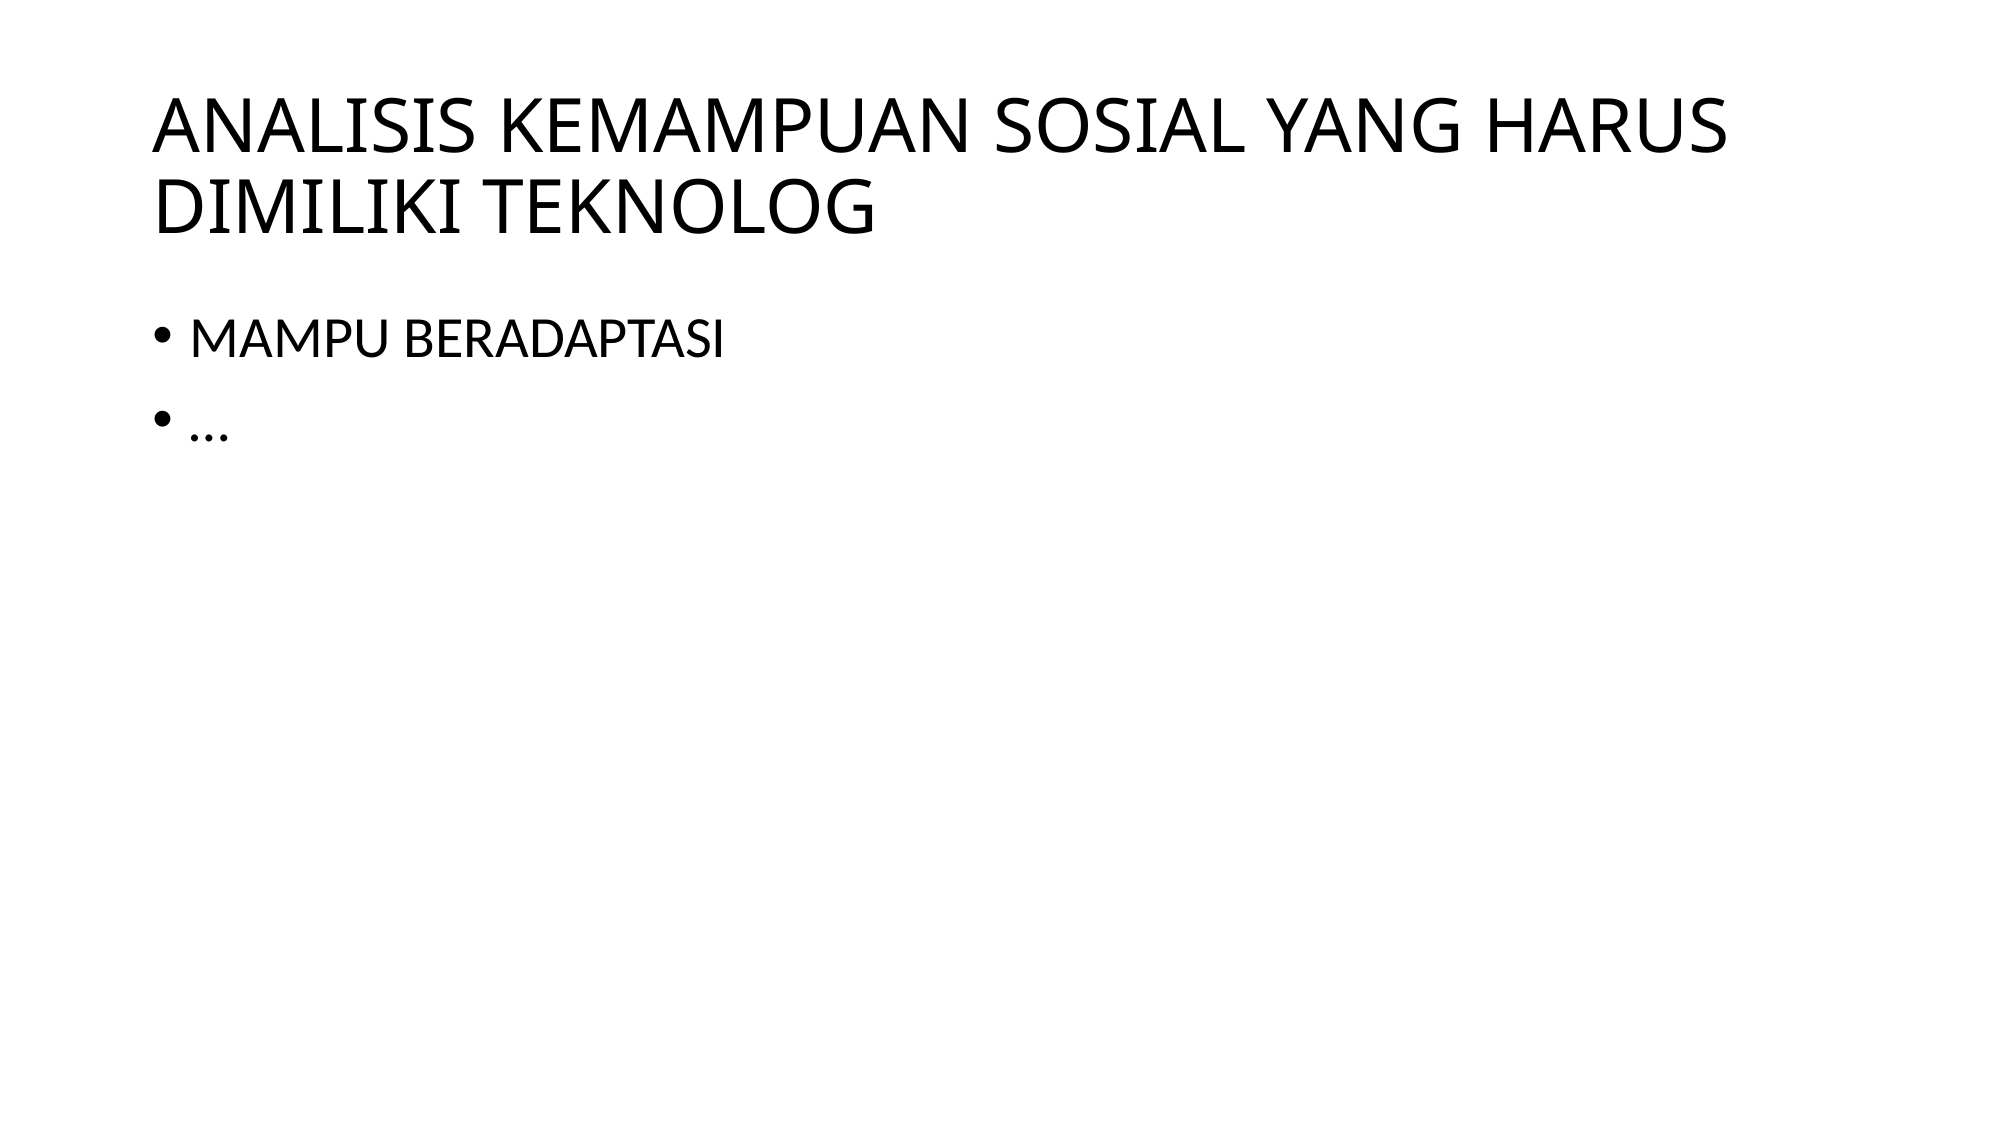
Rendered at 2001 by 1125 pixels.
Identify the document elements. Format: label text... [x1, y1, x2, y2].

title ANALISIS KEMAMPUAN SOSIAL YANG HARUS DIMILIKI TEKNOLOG [137, 59, 1863, 278]
list MAMPU BERADAPTASI … [137, 299, 1863, 1014]
